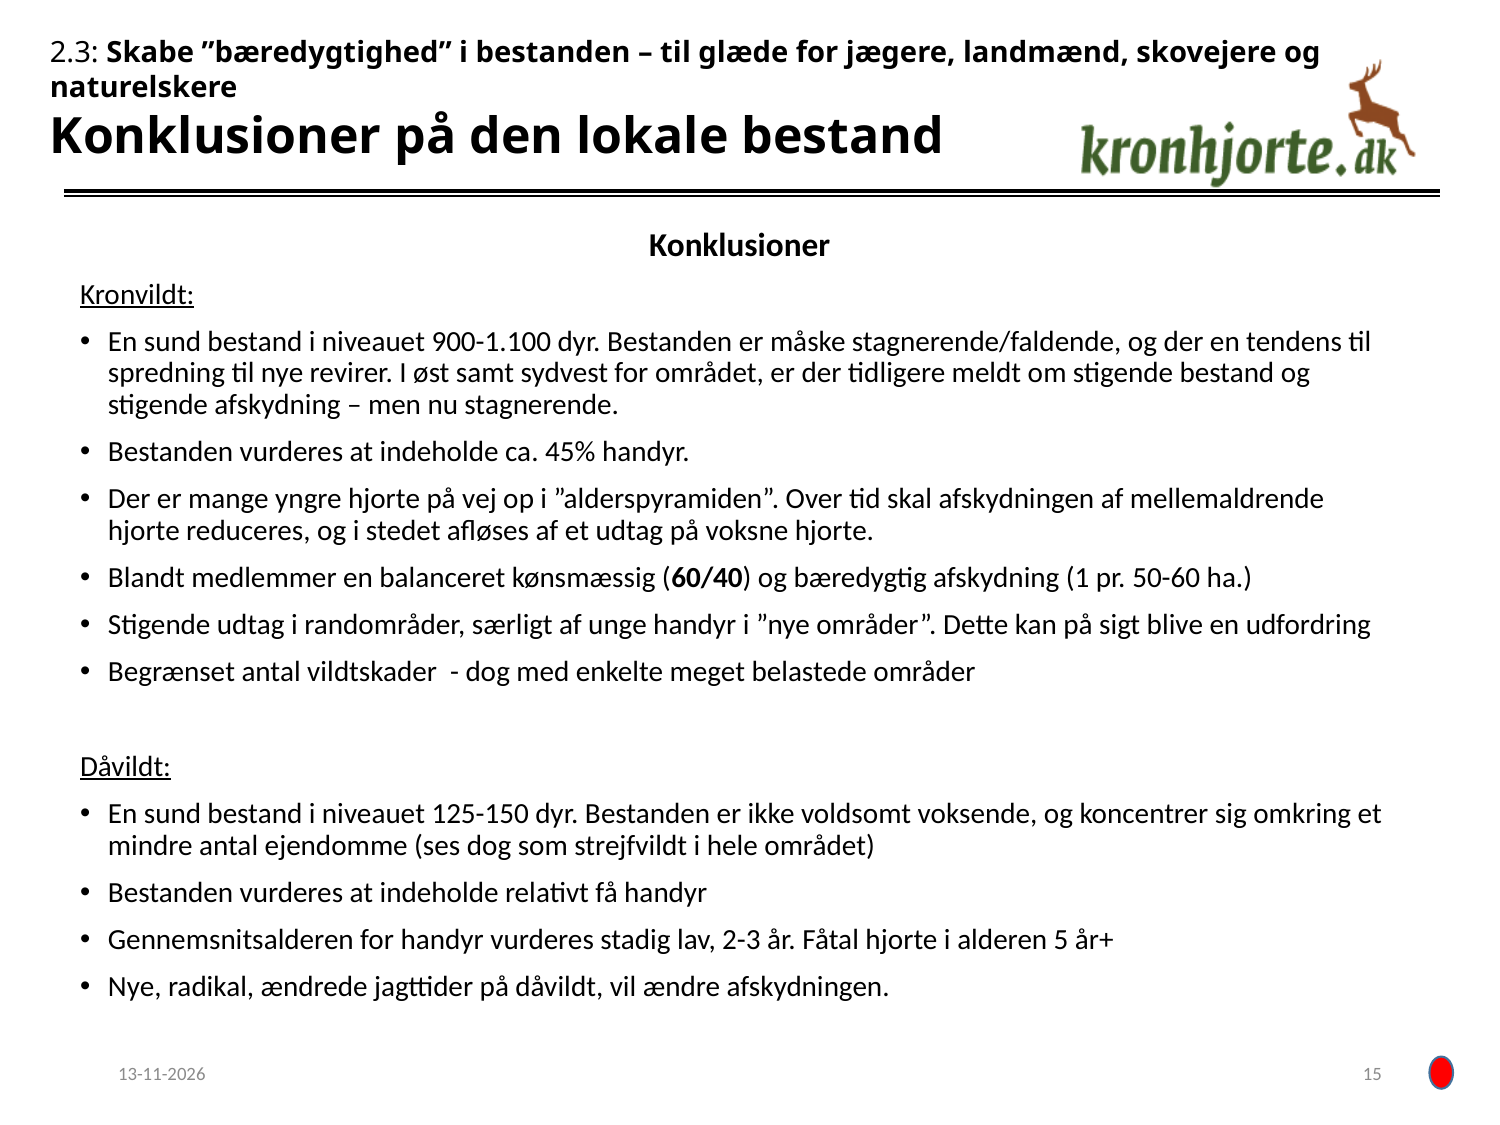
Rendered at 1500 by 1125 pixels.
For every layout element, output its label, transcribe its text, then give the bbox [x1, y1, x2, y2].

list Konklusioner Kronvildt: En sund bestand i niveauet 900-1.100 dyr. Bestanden er måske stagnerende/faldende, og der en tendens til spredning til nye revirer. I øst samt sydvest for området, er der tidligere meldt om stigende bestand og stigende afskydning – men nu stagnerende. Bestanden vurderes at indeholde ca. 45% handyr. Der er mange yngre hjorte på vej op i ”alderspyramiden”. Over tid skal afskydningen af mellemaldrende hjorte reduceres, og i stedet afløses af et udtag på voksne hjorte. Blandt medlemmer en balanceret kønsmæssig (60/40) og bæredygtig afskydning (1 pr. 50-60 ha.) Stigende udtag i randområder, særligt af unge handyr i ”nye områder”. Dette kan på sigt blive en udfordring Begrænset antal vildtskader - dog med enkelte meget belastede områder Dåvildt: En sund bestand i niveauet 125-150 dyr. Bestanden er ikke voldsomt voksende, og koncentrer sig omkring et mindre antal ejendomme (ses dog som strejfvildt i hele området) Bestanden vurderes at indeholde relativt få handyr Gennemsnitsalderen for handyr vurderes stadig lav, 2-3 år. Fåtal hjorte i alderen 5 år+ Nye, radikal, ændrede jagttider på dåvildt, vil ændre afskydningen. [64, 219, 1415, 1059]
text_box [1428, 1055, 1455, 1090]
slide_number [103, 1042, 441, 1103]
picture [1080, 58, 1417, 189]
slide_number 15 [1059, 1042, 1397, 1103]
text_box 2.3: Skabe ”bæredygtighed” i bestanden – til glæde for jægere, landmænd, skovejere og naturelskere Konklusioner på den lokale bestand [34, 10, 1385, 187]
